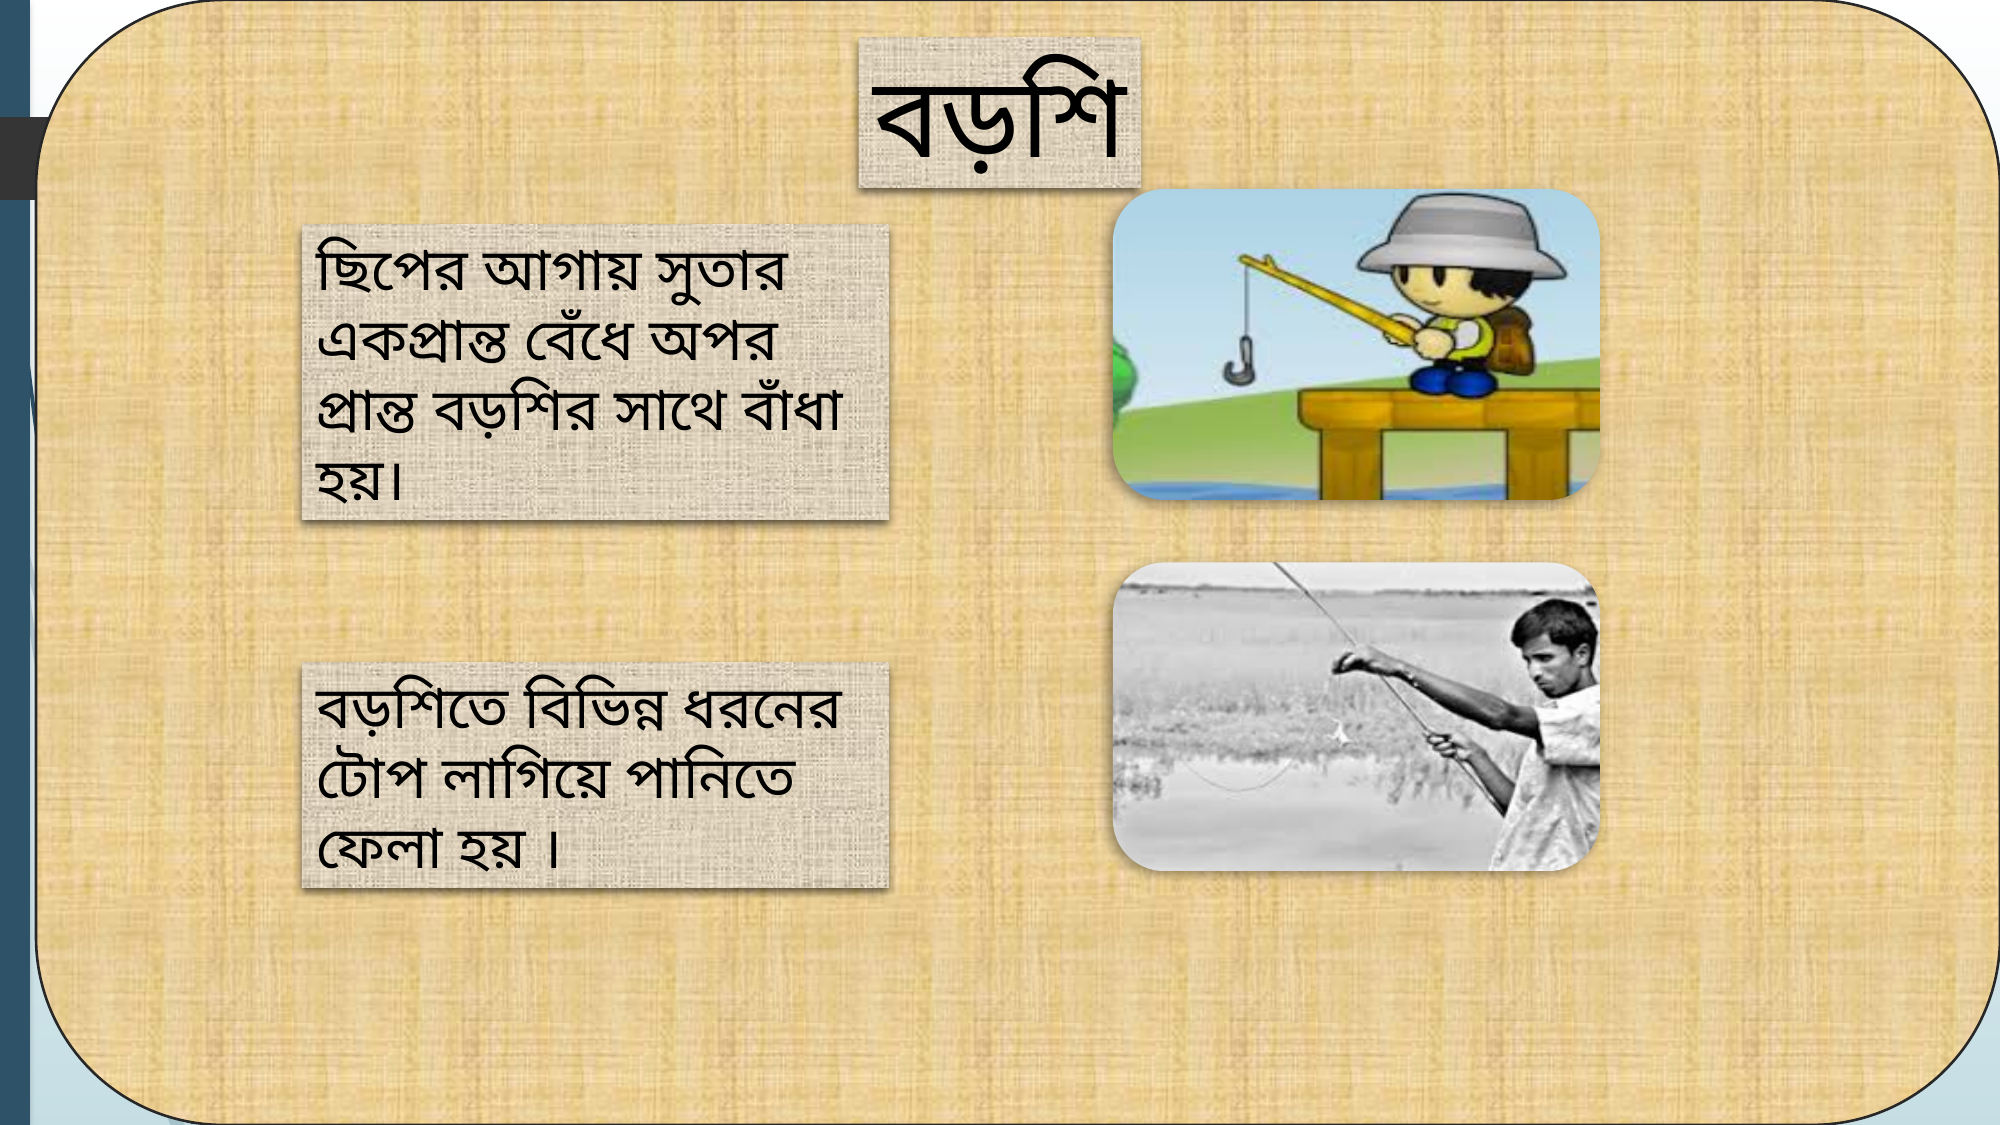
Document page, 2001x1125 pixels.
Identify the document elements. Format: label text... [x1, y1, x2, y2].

text_box বড়শিতে বিভিন্ন ধরনের টোপ লাগিয়ে পানিতে ফেলা হয় । [301, 662, 890, 888]
text_box ছিপের আগায় সুতার একপ্রান্ত বেঁধে অপর প্রান্ত বড়শির সাথে বাঁধা হয়। [301, 224, 890, 520]
text_box [34, 0, 2000, 1125]
picture [1112, 188, 1601, 501]
picture [1112, 562, 1601, 872]
text_box বড়শি [858, 37, 1142, 188]
